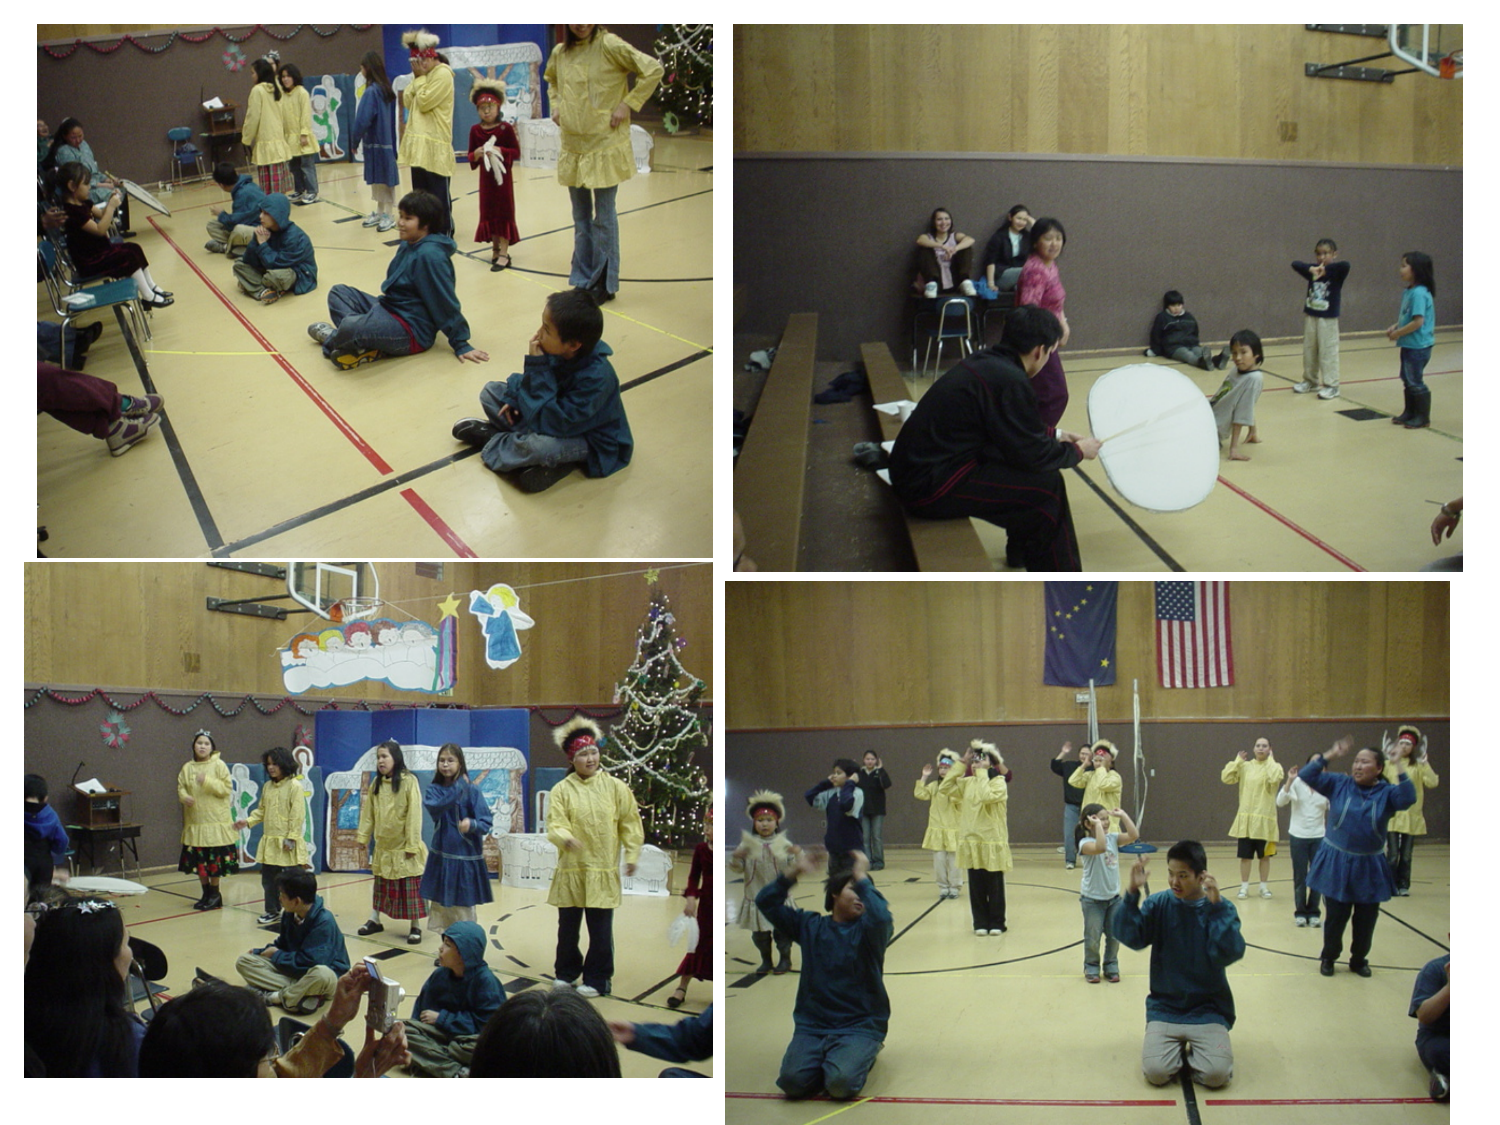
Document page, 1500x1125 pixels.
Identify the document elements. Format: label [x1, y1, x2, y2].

picture [733, 24, 1463, 572]
picture [24, 562, 713, 1079]
picture [724, 580, 1451, 1125]
picture [37, 24, 713, 558]
